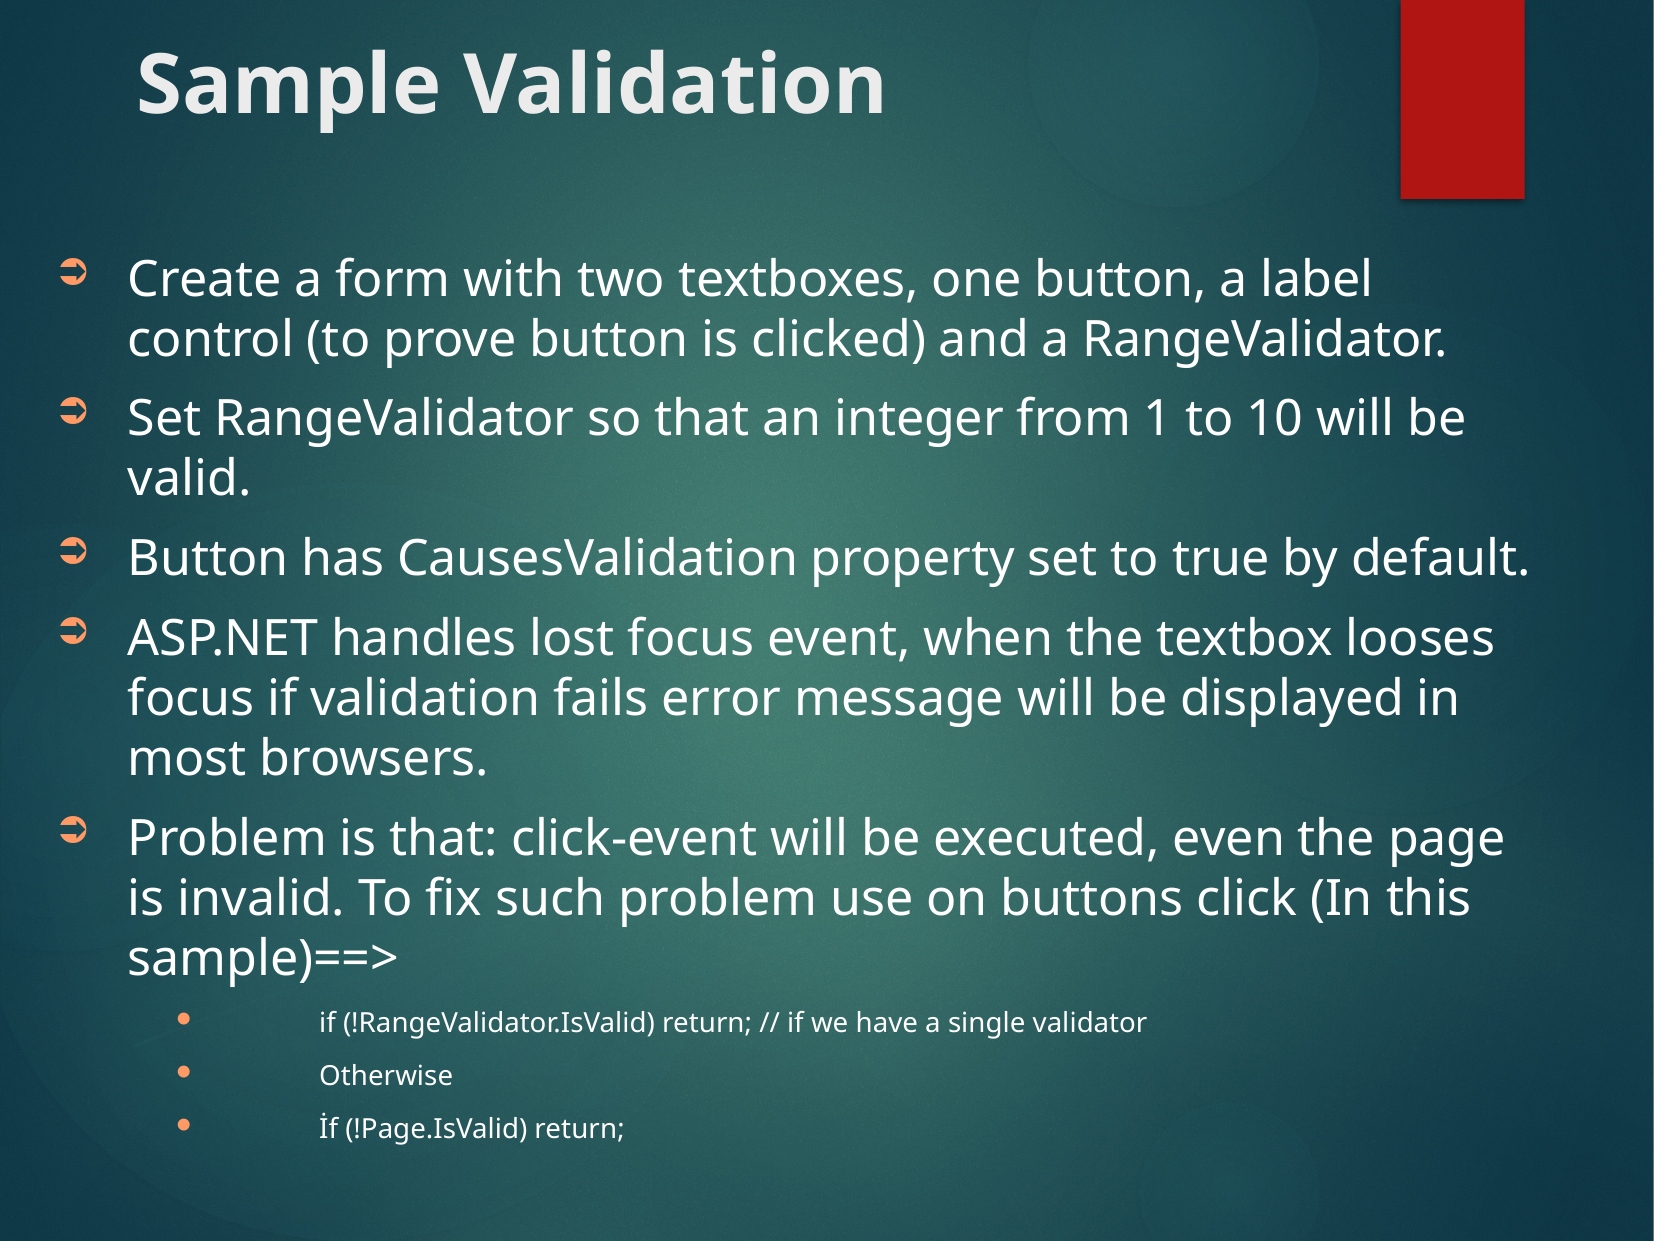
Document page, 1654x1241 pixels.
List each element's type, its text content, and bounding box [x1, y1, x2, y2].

list Create a form with two textboxes, one button, a label control (to prove button is clicked) and a RangeValidator. Set RangeValidator so that an integer from 1 to 10 will be valid. Button has CausesValidation property set to true by default. ASP.NET handles lost focus event, when the textbox looses focus if validation fails error message will be displayed in most browsers. Problem is that: click-event will be executed, even the page is invalid. To fix such problem use on buttons click (In this sample)==> if (!RangeValidator.IsValid) return; // if we have a single validator Otherwise İf (!Page.IsValid) return; [29, 242, 1560, 1167]
title Sample Validation [121, 26, 1534, 207]
